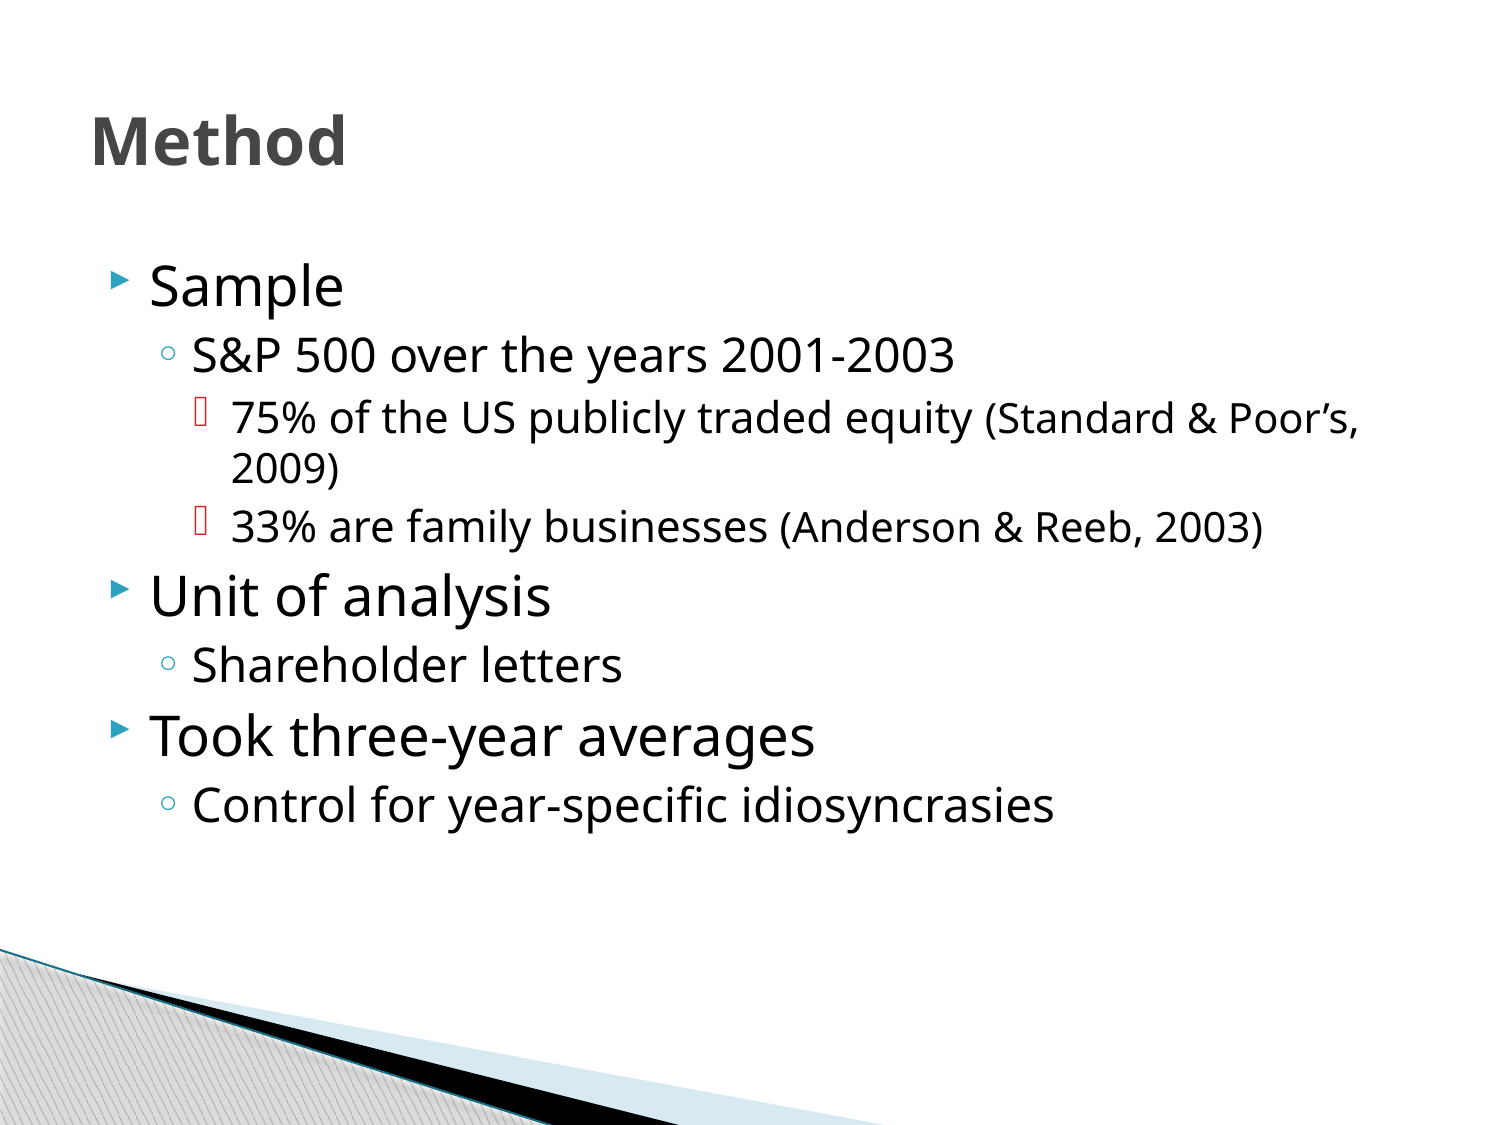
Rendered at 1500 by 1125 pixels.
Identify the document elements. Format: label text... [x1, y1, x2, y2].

list Sample S&P 500 over the years 2001-2003 75% of the US publicly traded equity (Standard & Poor’s, 2009) 33% are family businesses (Anderson & Reeb, 2003) Unit of analysis Shareholder letters Took three-year averages Control for year-specific idiosyncrasies [75, 243, 1425, 986]
title Method [75, 45, 1425, 233]
